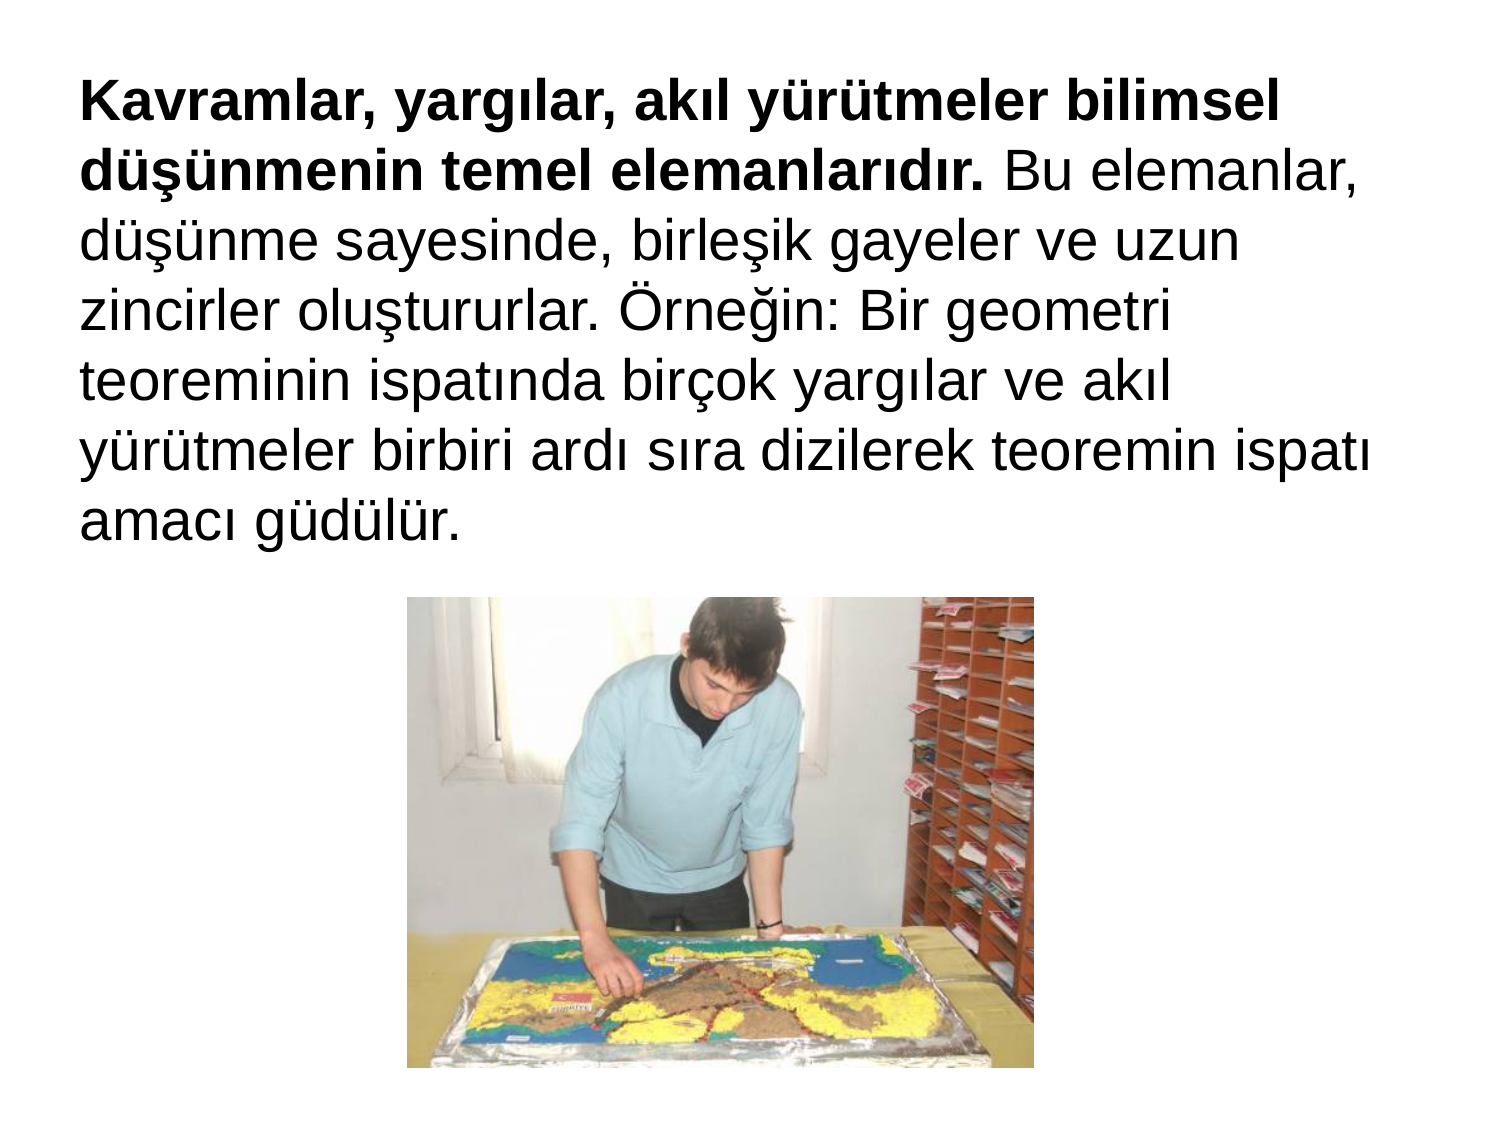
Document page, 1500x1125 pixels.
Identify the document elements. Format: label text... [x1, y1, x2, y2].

text_box Kavramlar, yargılar, akıl yürütmeler bilimsel düşünmenin temel elemanlarıdır. Bu elemanlar, düşünme sayesinde, birleşik gayeler ve uzun zincirler oluştururlar. Örneğin: Bir geometri teoreminin ispatında birçok yargılar ve akıl yürütmeler birbiri ardı sıra dizilerek teoremin ispatı amacı güdülür. [64, 54, 1424, 560]
picture [407, 597, 1034, 1068]
